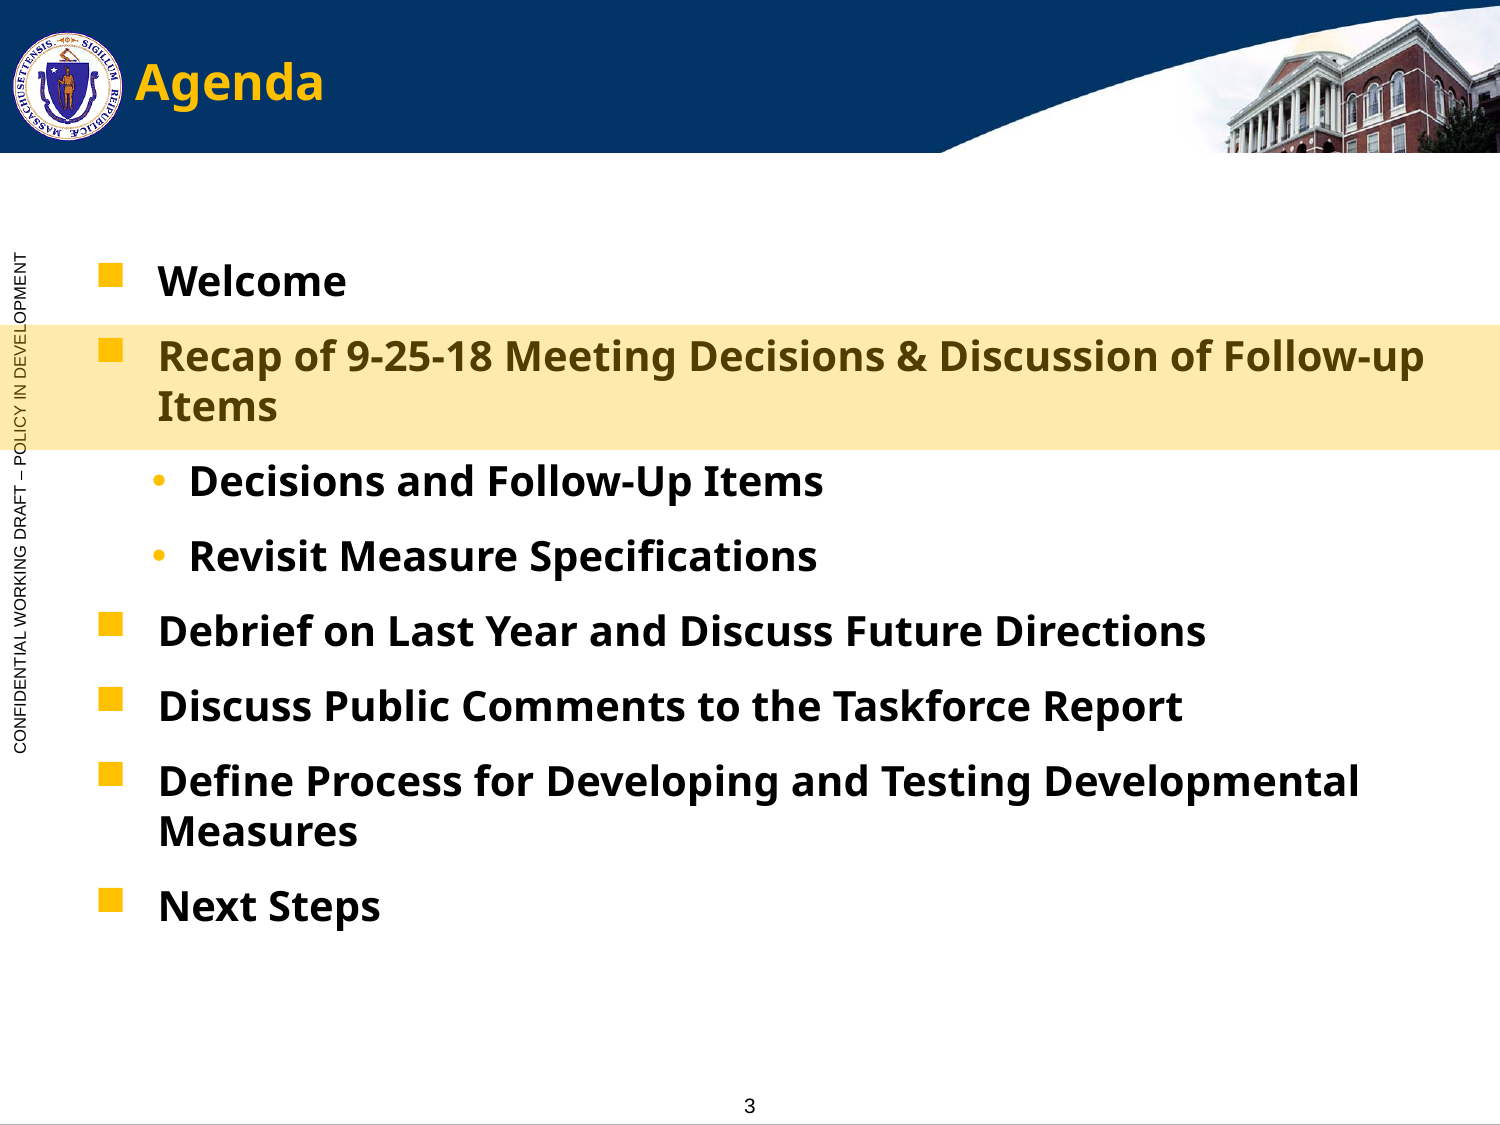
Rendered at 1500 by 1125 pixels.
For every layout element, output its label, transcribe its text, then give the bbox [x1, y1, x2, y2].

text_box [0, 323, 1500, 452]
list Welcome Recap of 9-25-18 Meeting Decisions & Discussion of Follow-up Items Decisions and Follow-Up Items Revisit Measure Specifications Debrief on Last Year and Discuss Future Directions Discuss Public Comments to the Taskforce Report Define Process for Developing and Testing Developmental Measures Next Steps [87, 452, 1463, 995]
list Welcome Recap of 9-25-18 Meeting Decisions & Discussion of Follow-up Items Decisions and Follow-Up Items Revisit Measure Specifications Debrief on Last Year and Discuss Future Directions Discuss Public Comments to the Taskforce Report Define Process for Developing and Testing Developmental Measures Next Steps [87, 247, 1463, 323]
title Agenda [120, 17, 1051, 144]
picture [0, 0, 1500, 153]
